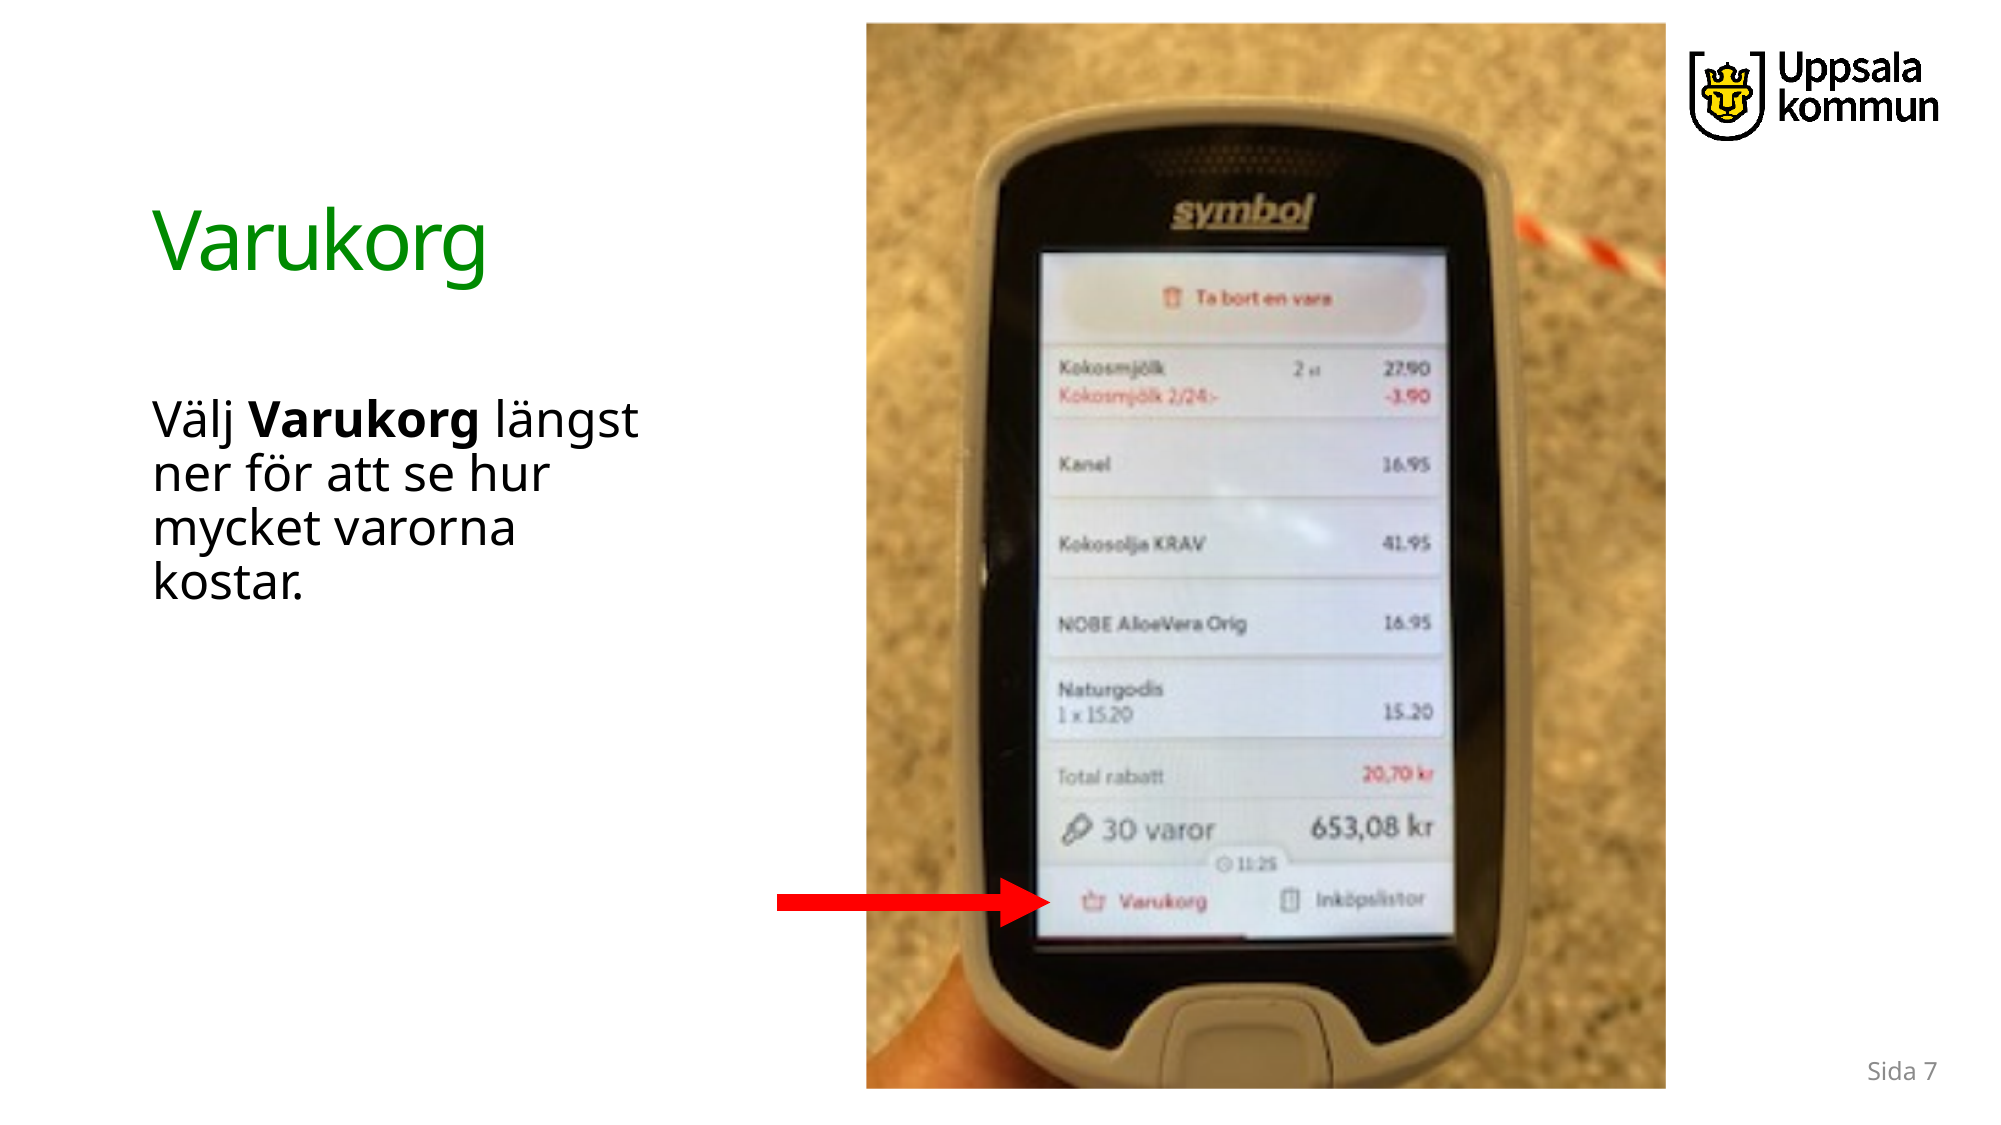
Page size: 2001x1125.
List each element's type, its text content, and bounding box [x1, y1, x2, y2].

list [732, 155, 1799, 956]
slide_number Sida 7 [1502, 1042, 1953, 1103]
picture [867, 956, 1665, 1088]
picture [1674, 36, 1953, 156]
title Varukorg [137, 159, 693, 296]
list Välj Varukorg längst ner för att se hur mycket varorna kostar. [137, 386, 693, 960]
picture [867, 24, 1665, 155]
